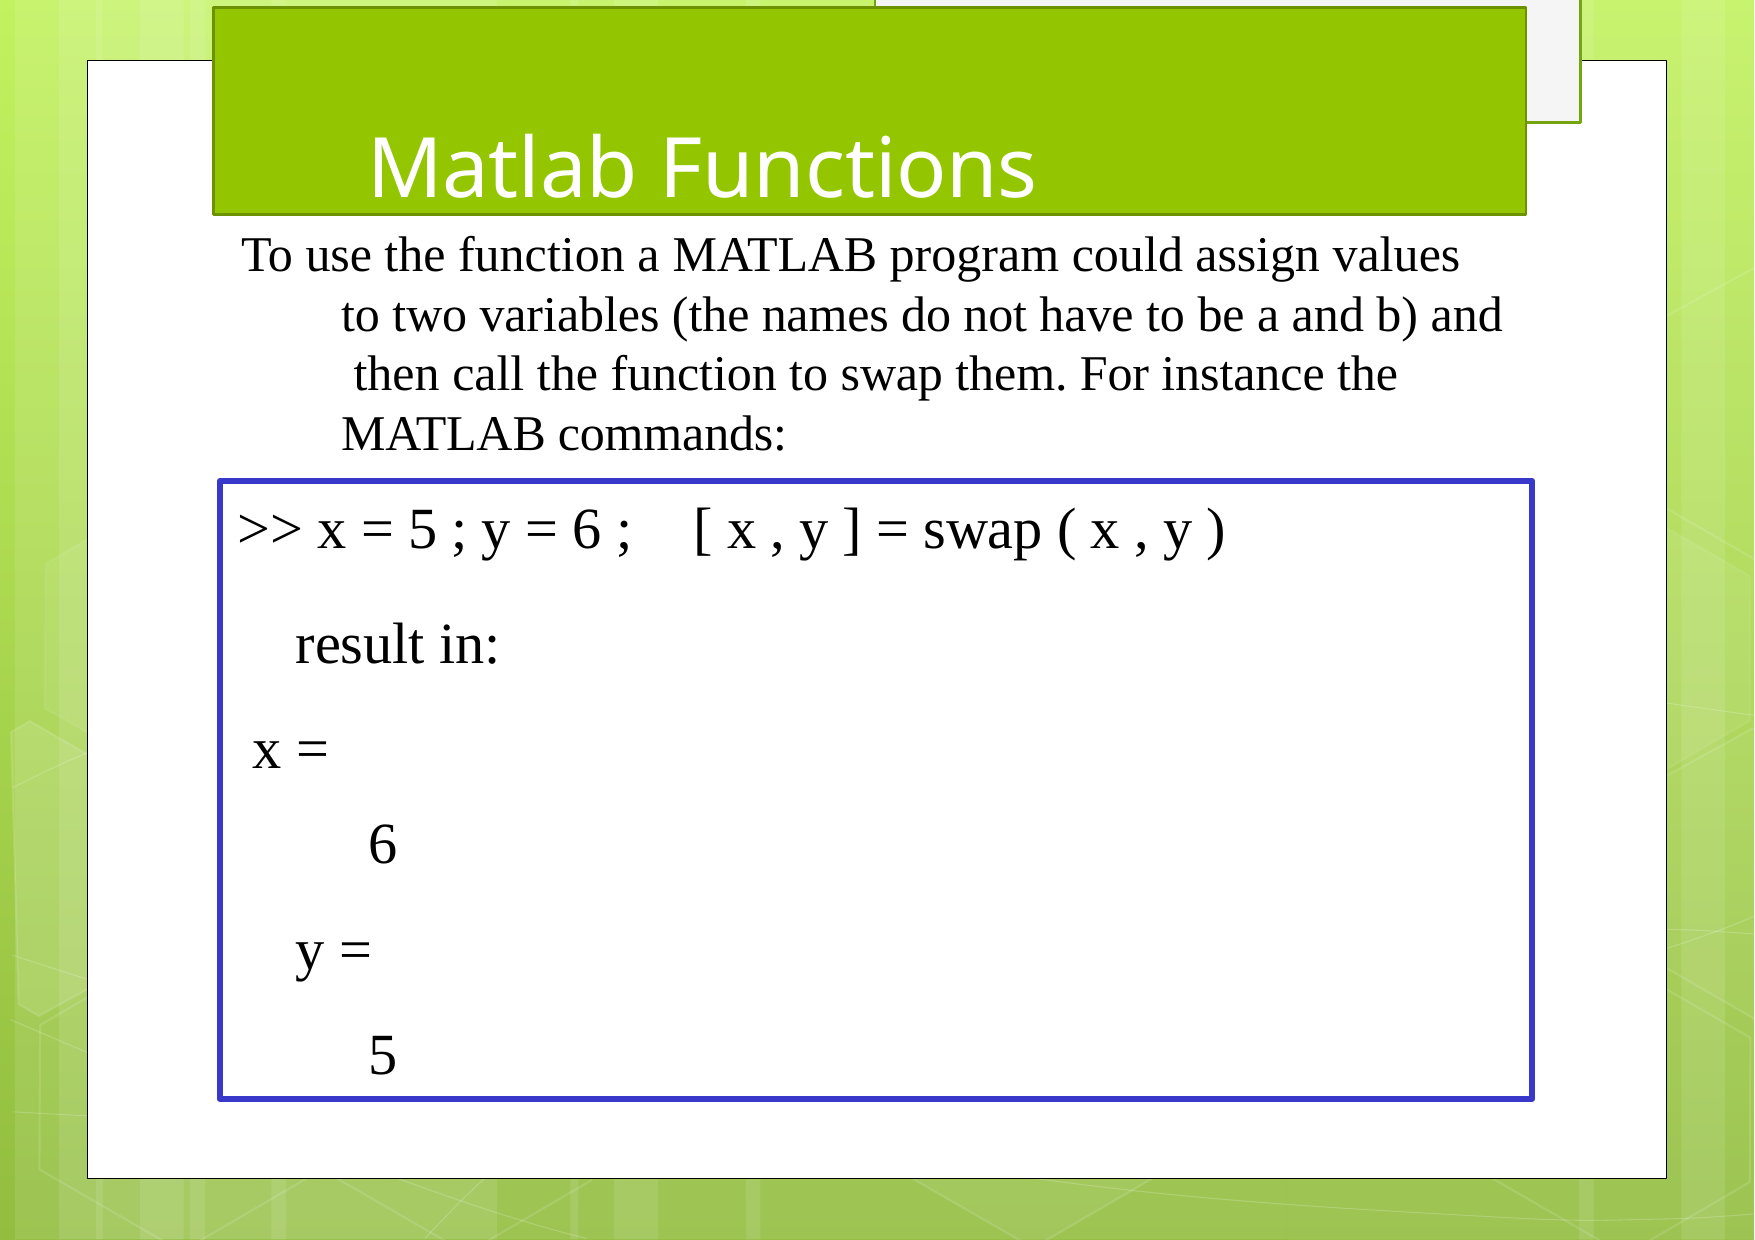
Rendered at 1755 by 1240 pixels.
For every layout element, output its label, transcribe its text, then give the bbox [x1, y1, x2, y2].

title Matlab Functions [212, 6, 1527, 216]
text_box [219, 481, 1533, 1099]
text_box To use the function a MATLAB program could assign values to two variables (the names do not have to be a and b) and then call the function to swap them. For instance the MATLAB commands: [238, 222, 1507, 462]
text_box >> x = 5 ; y = 6 ; result in: x = 6 y = 5 [237, 452, 638, 1087]
text_box [ x , y ] = swap ( x , y ) [693, 488, 1233, 561]
